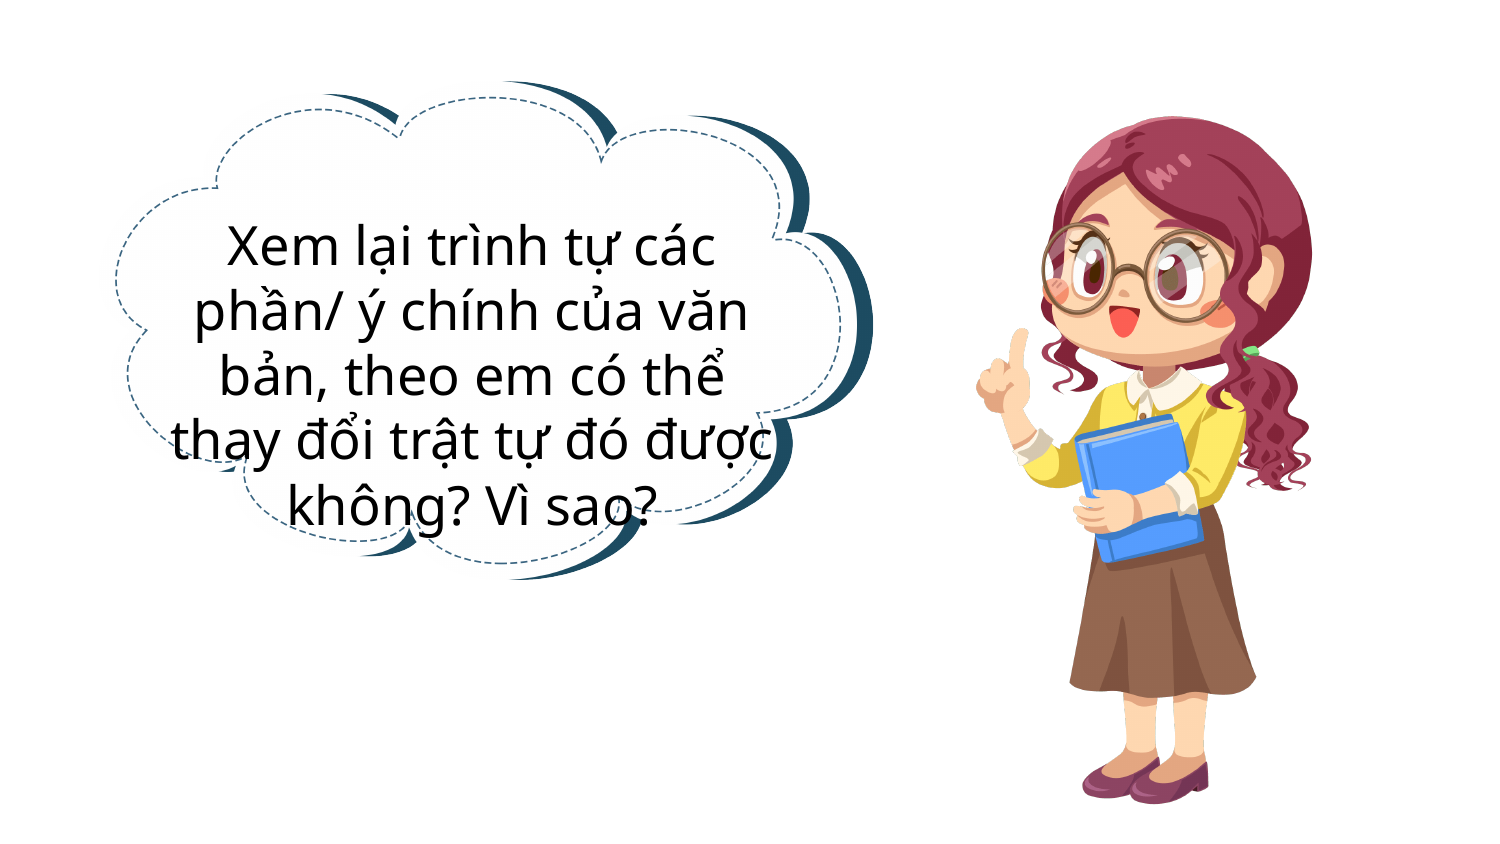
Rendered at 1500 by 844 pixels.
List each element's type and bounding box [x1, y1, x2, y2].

picture [953, 97, 1332, 811]
picture [53, 0, 920, 787]
